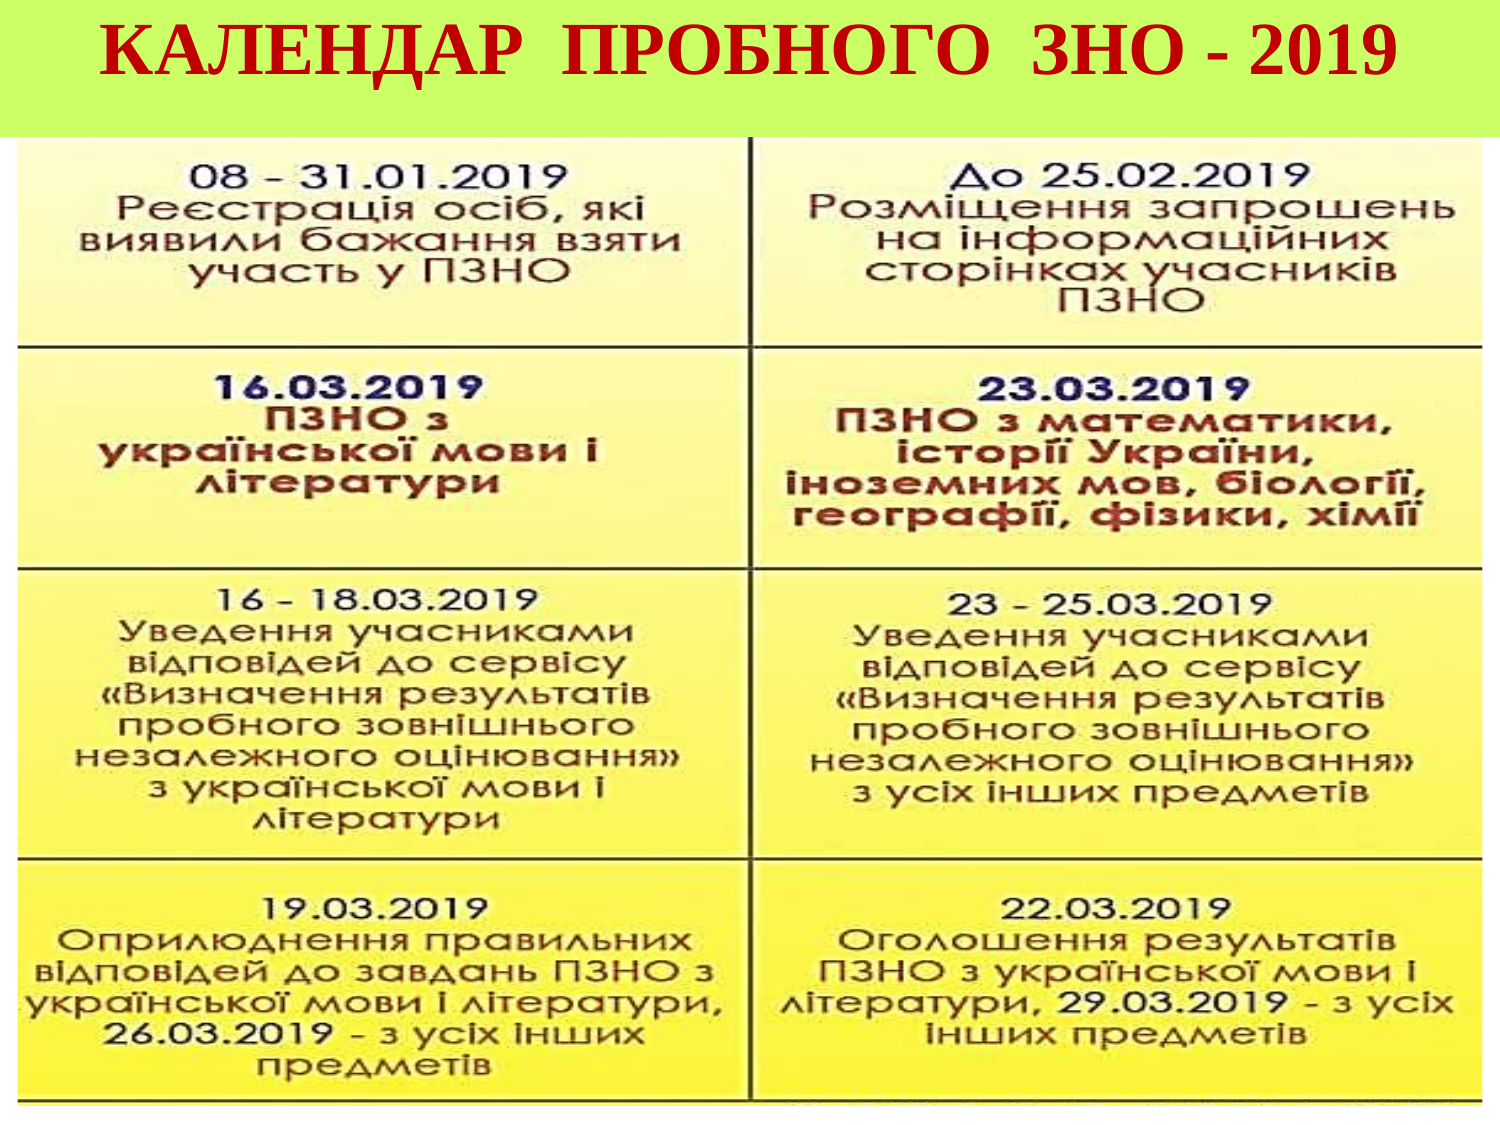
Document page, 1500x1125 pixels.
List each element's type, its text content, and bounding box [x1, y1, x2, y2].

title Календар пробного зно - 2019 [0, 0, 1500, 138]
picture [17, 136, 1483, 1107]
